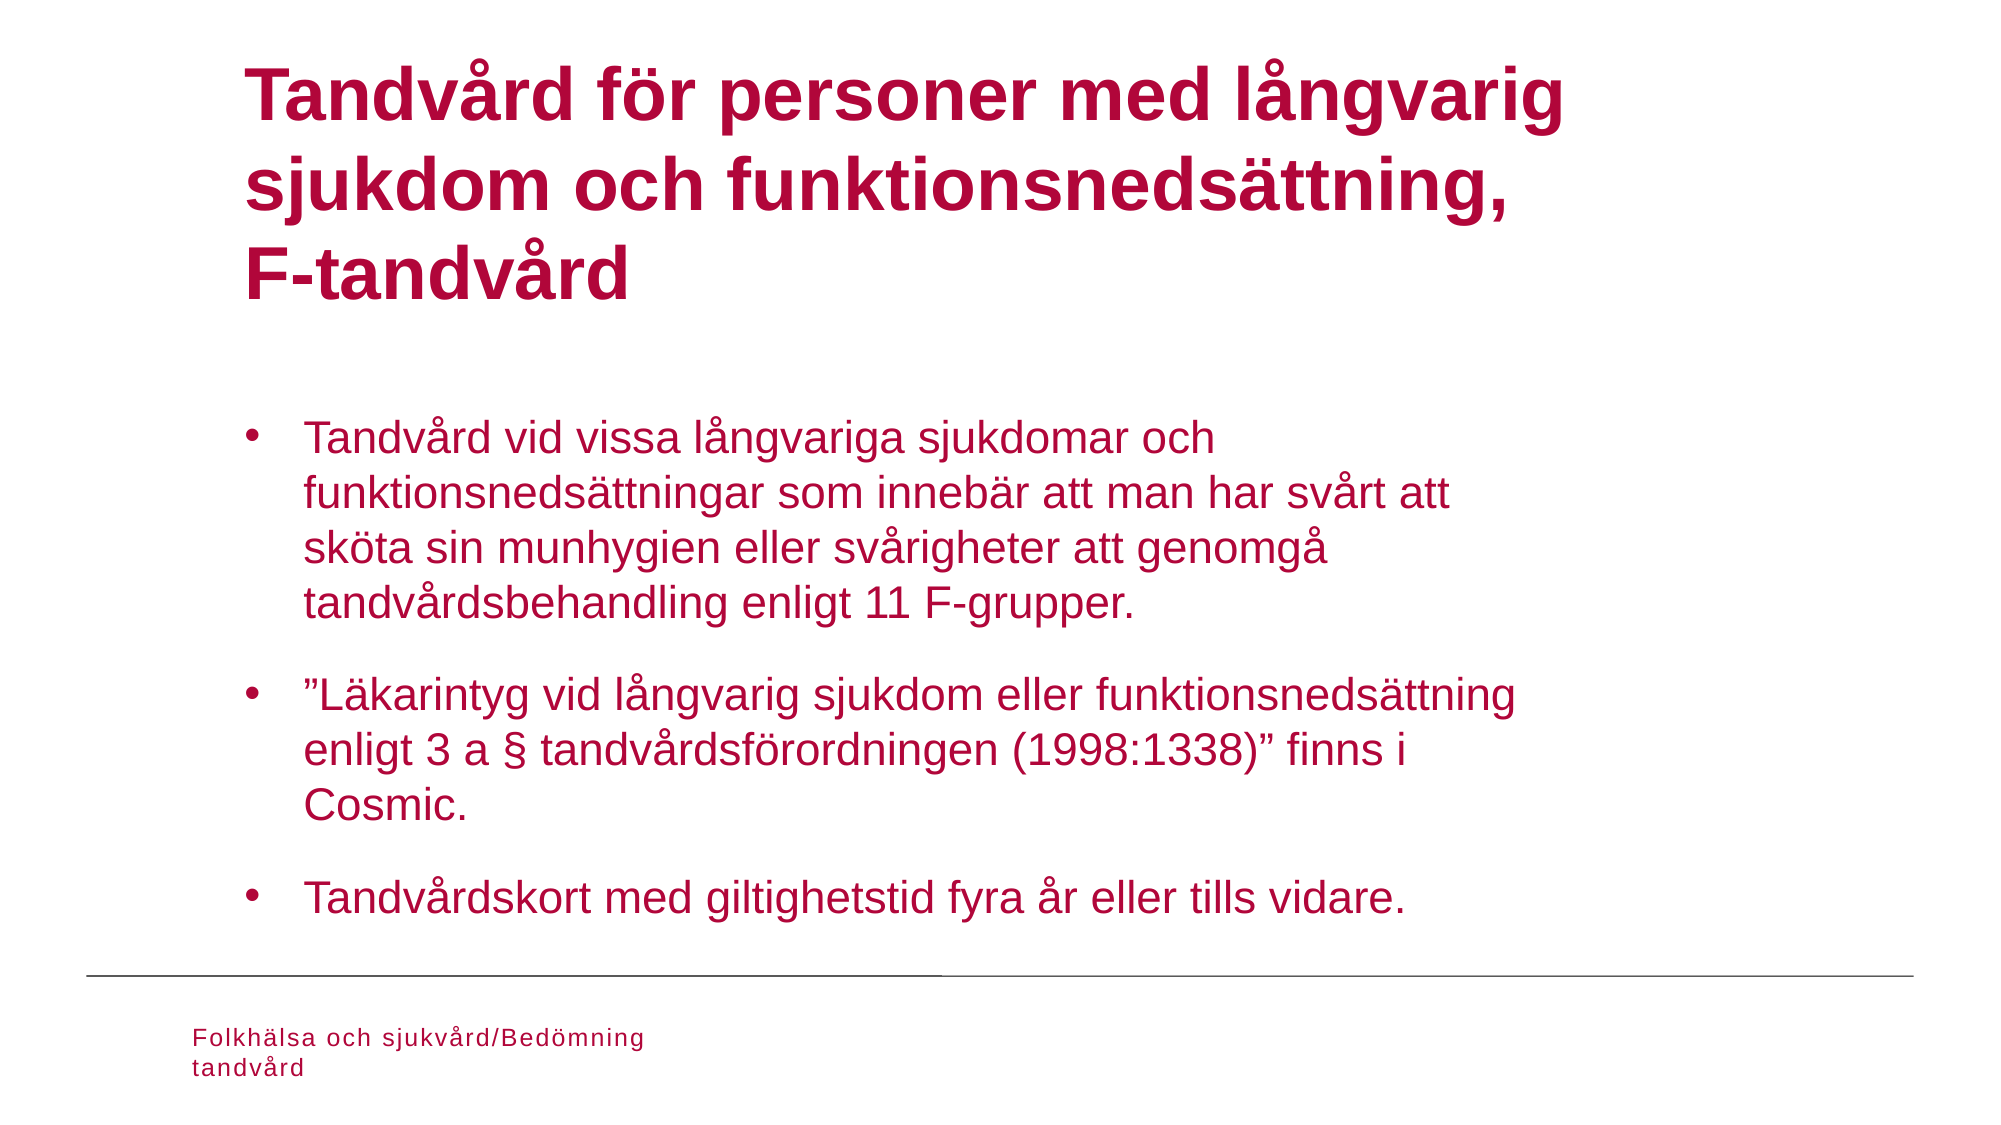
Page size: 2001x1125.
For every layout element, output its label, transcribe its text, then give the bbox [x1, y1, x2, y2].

footer Folkhälsa och sjukvård/Bedömning tandvård [177, 717, 768, 1125]
title Tandvård för personer med långvarig sjukdom och funktionsnedsättning, F-tandvård [229, 37, 1622, 310]
list Tandvård vid vissa långvariga sjukdomar och funktionsnedsättningar som innebär att man har svårt att sköta sin munhygien eller svårigheter att genomgå tandvårdsbehandling enligt 11 F-grupper. ”Läkarintyg vid långvarig sjukdom eller funktionsnedsättning enligt 3 a § tandvårdsförordningen (1998:1338)” finns i Cosmic. Tandvårdskort med giltighetstid fyra år eller tills vidare. [229, 399, 1556, 952]
